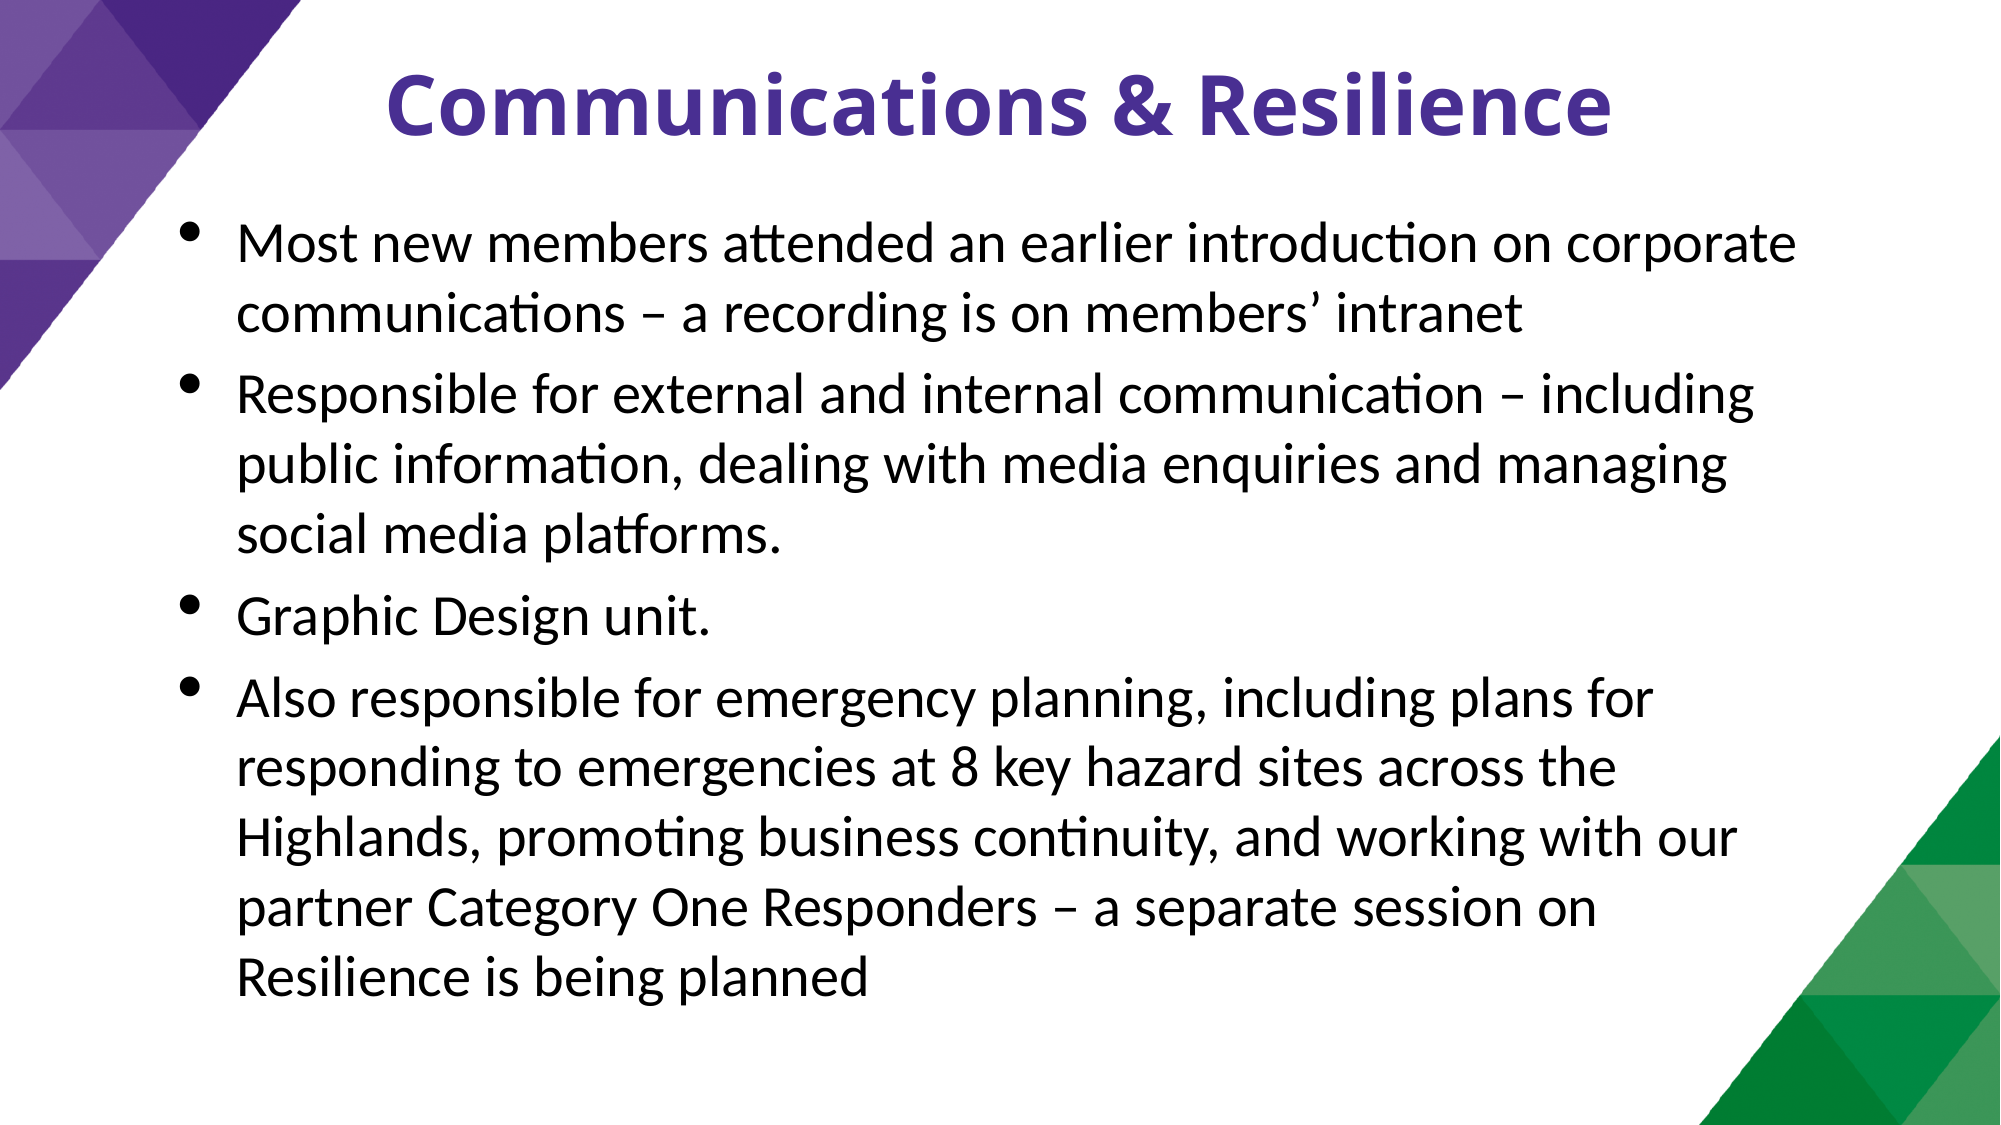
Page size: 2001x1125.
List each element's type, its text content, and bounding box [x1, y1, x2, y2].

picture [0, 0, 301, 390]
title Communications & Resilience [99, 45, 1900, 161]
list Most new members attended an earlier introduction on corporate communications – a recording is on members’ intranet Responsible for external and internal communication – including public information, dealing with media enquiries and managing social media platforms. Graphic Design unit. Also responsible for emergency planning, including plans for responding to emergencies at 8 key hazard sites across the Highlands, promoting business continuity, and working with our partner Category One Responders – a separate session on Resilience is being planned [165, 196, 1835, 1059]
picture [1699, 735, 2000, 1125]
